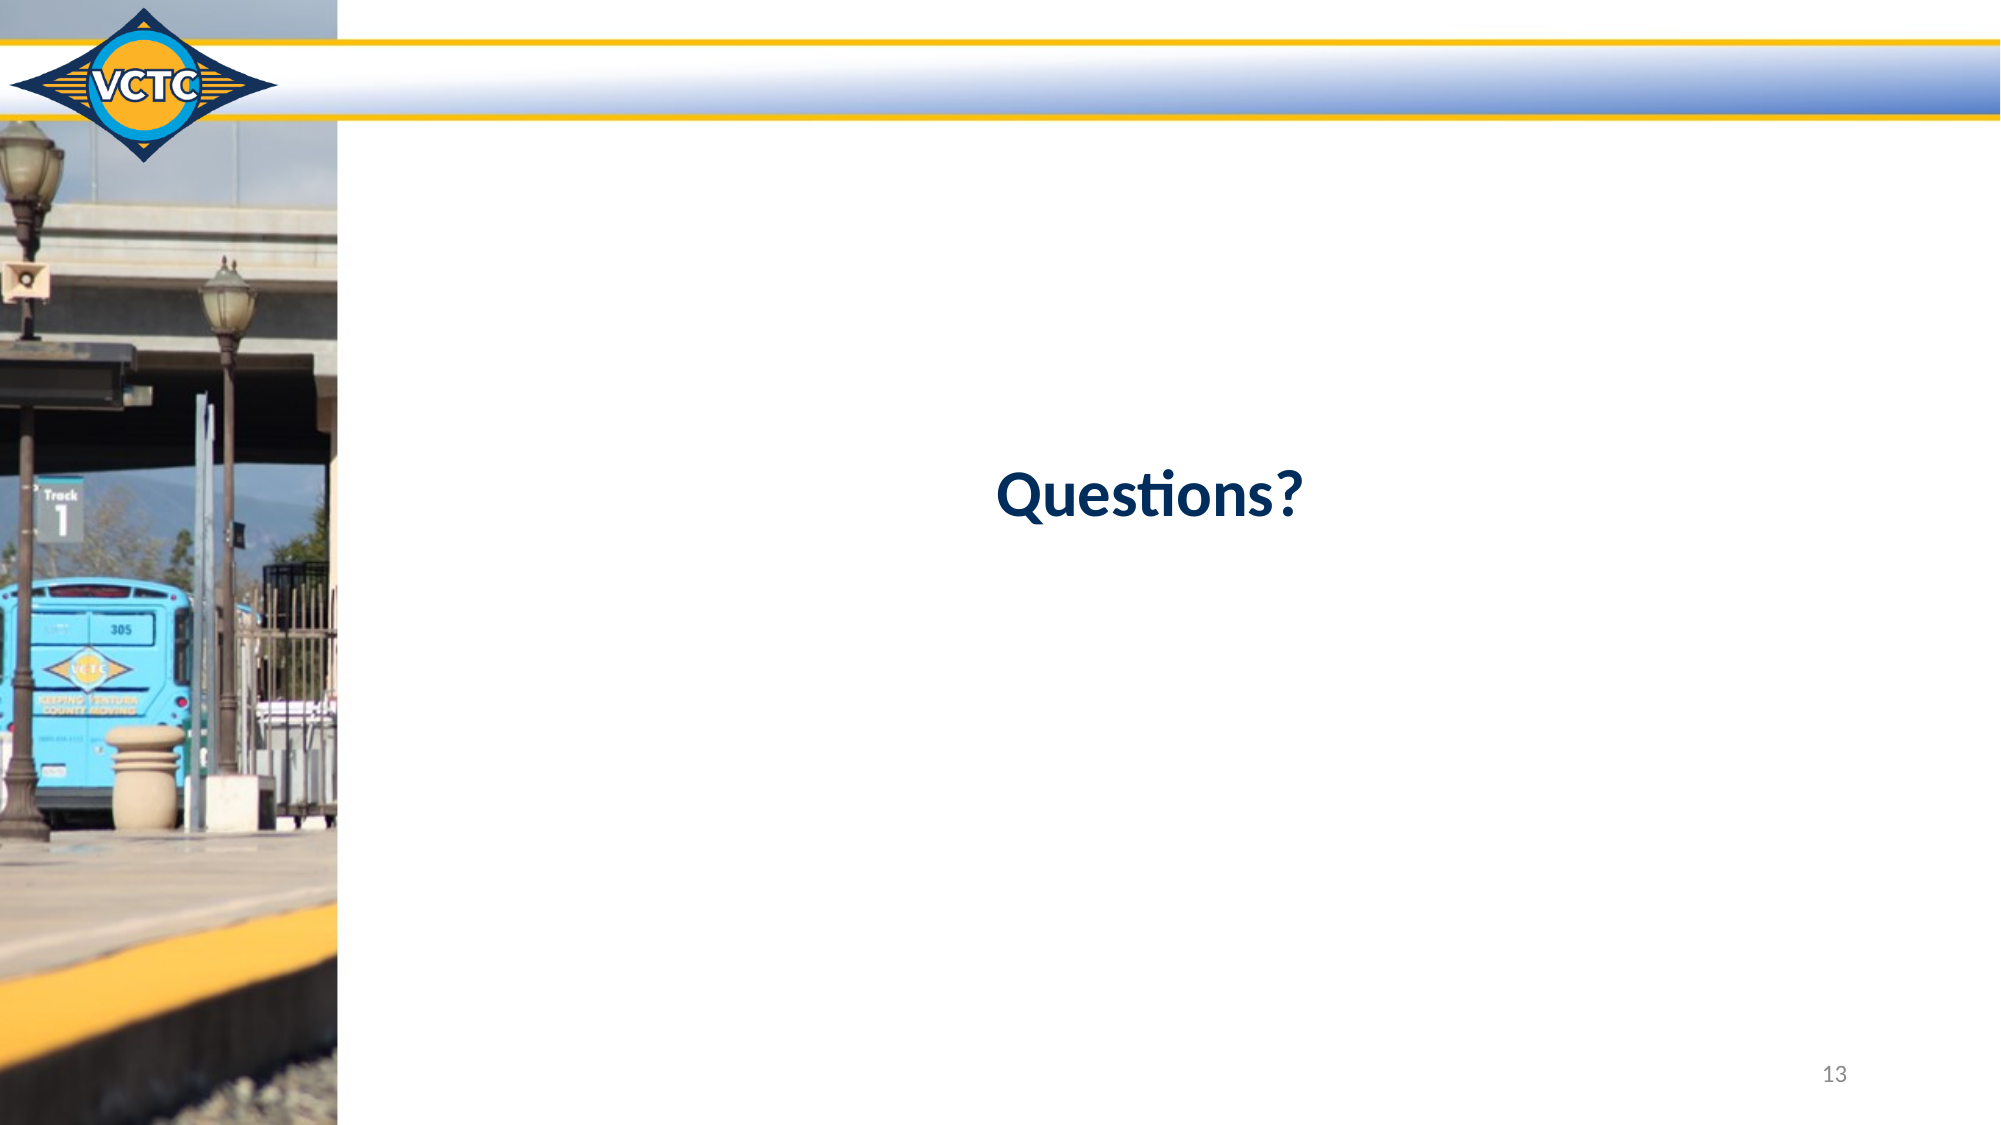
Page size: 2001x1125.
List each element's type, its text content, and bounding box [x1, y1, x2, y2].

slide_number 13 [1412, 1042, 1863, 1103]
picture [0, 0, 2001, 1125]
text_box Questions? [507, 442, 1795, 583]
